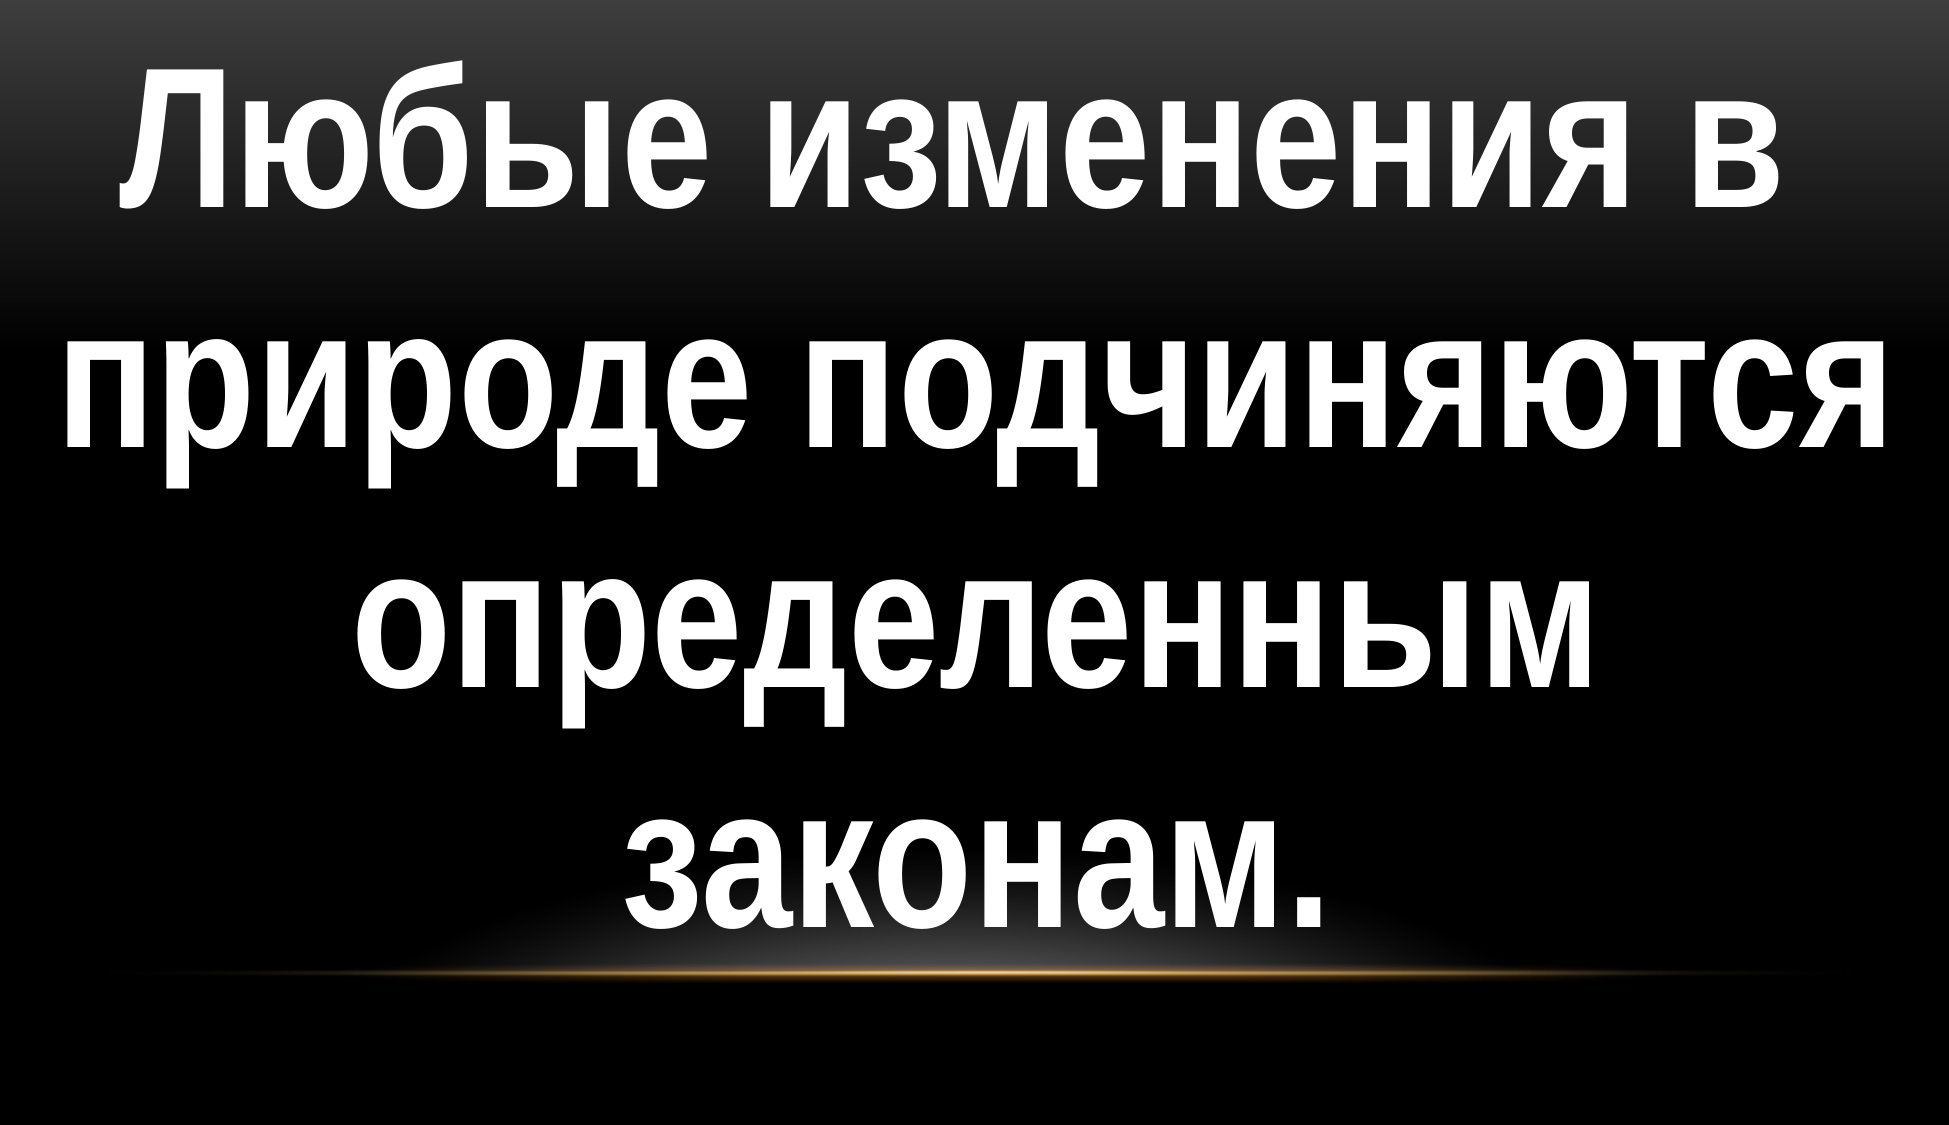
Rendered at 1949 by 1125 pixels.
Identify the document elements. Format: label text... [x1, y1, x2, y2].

list Любые изменения в природе подчиняются определенным законам. [5, 0, 1949, 1094]
picture [0, 0, 1949, 1125]
